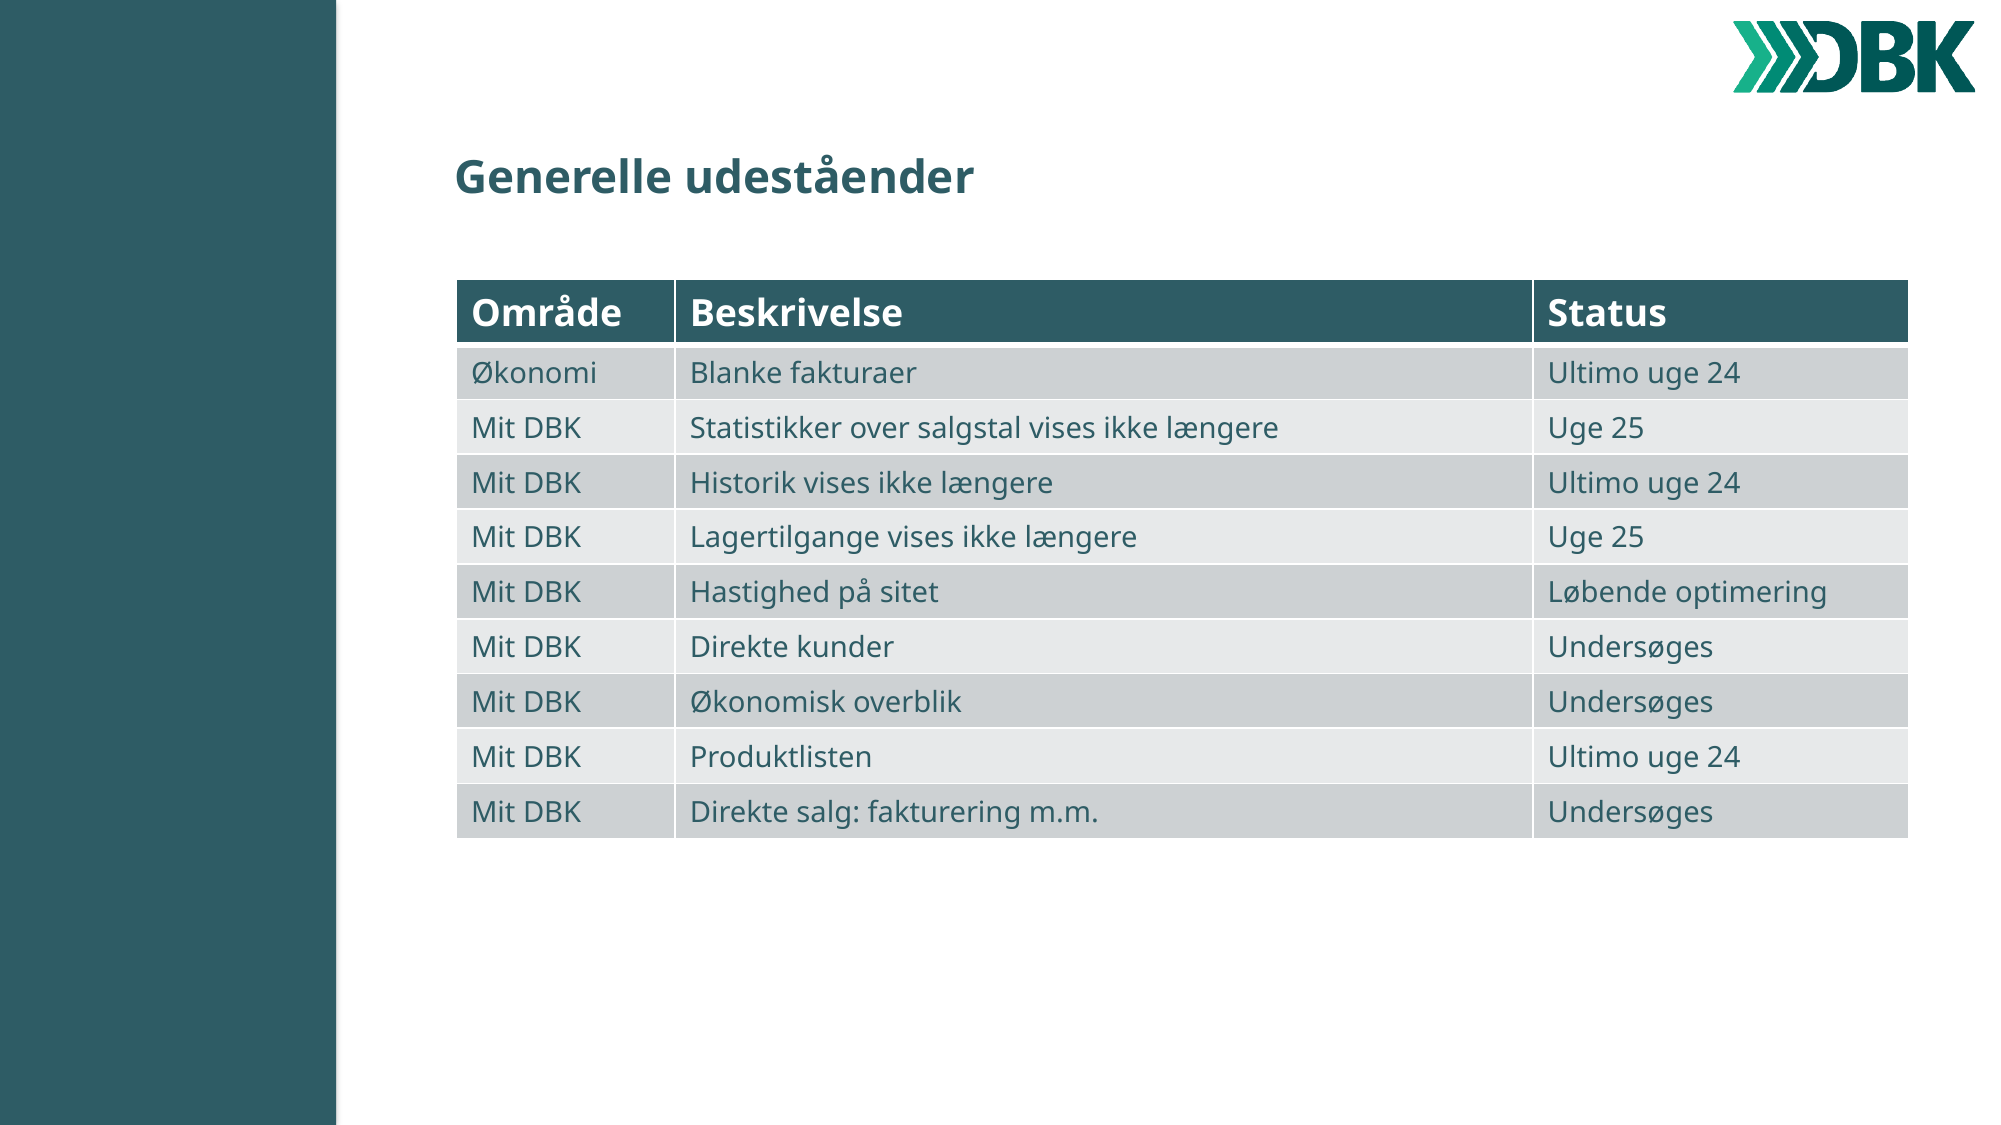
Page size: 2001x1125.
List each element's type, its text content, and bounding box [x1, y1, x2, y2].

picture [1733, 21, 1976, 93]
table_cell Undersøges [1534, 795, 1908, 838]
list Generelle udeståender [439, 137, 1951, 795]
table_cell Direkte salg: fakturering m.m. [676, 795, 1532, 838]
table_cell Mit DBK [457, 795, 674, 838]
